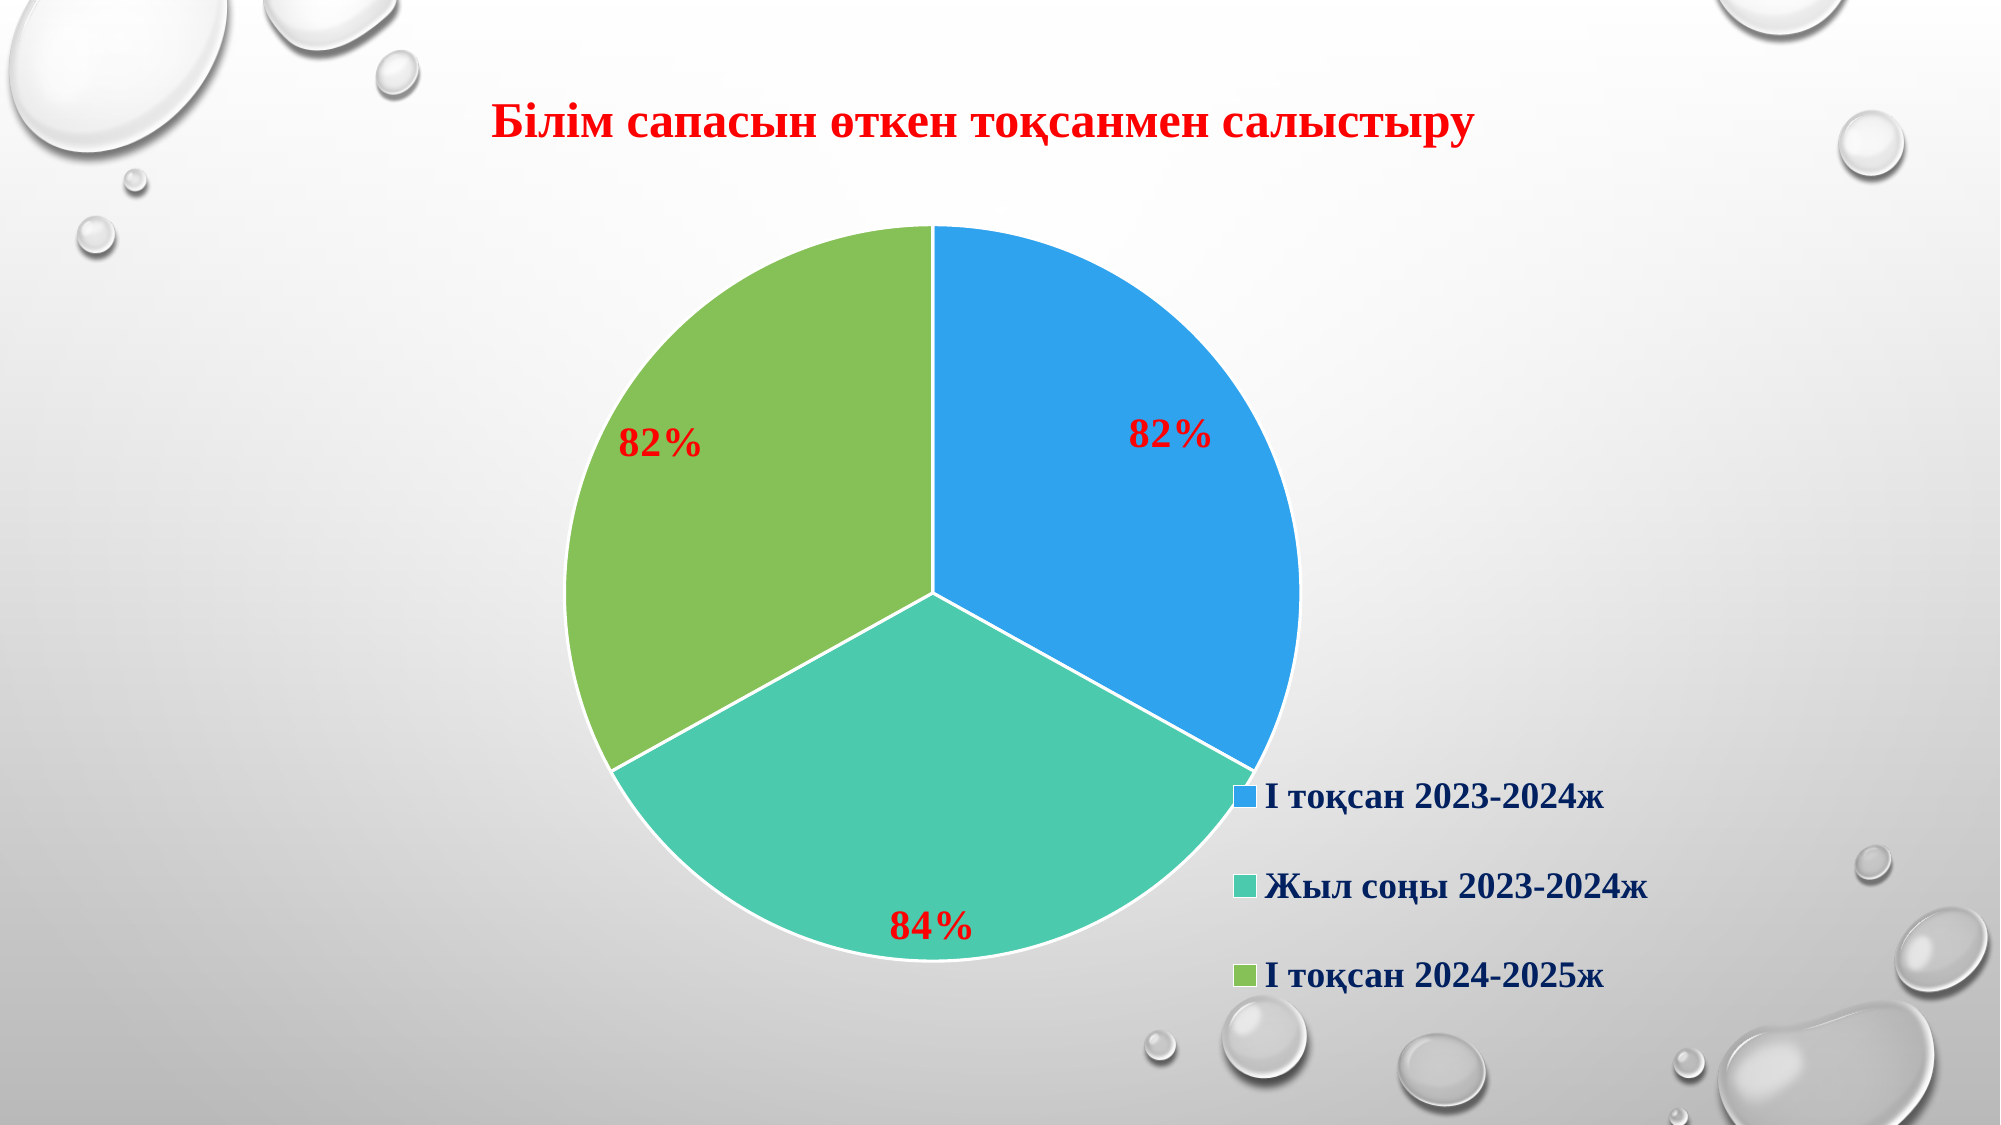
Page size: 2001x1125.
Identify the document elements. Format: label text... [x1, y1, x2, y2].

text_box Білім сапасын өткен тоқсанмен салыстыру [191, 80, 1776, 156]
chart [261, 207, 1675, 1045]
picture [0, 0, 2000, 1125]
